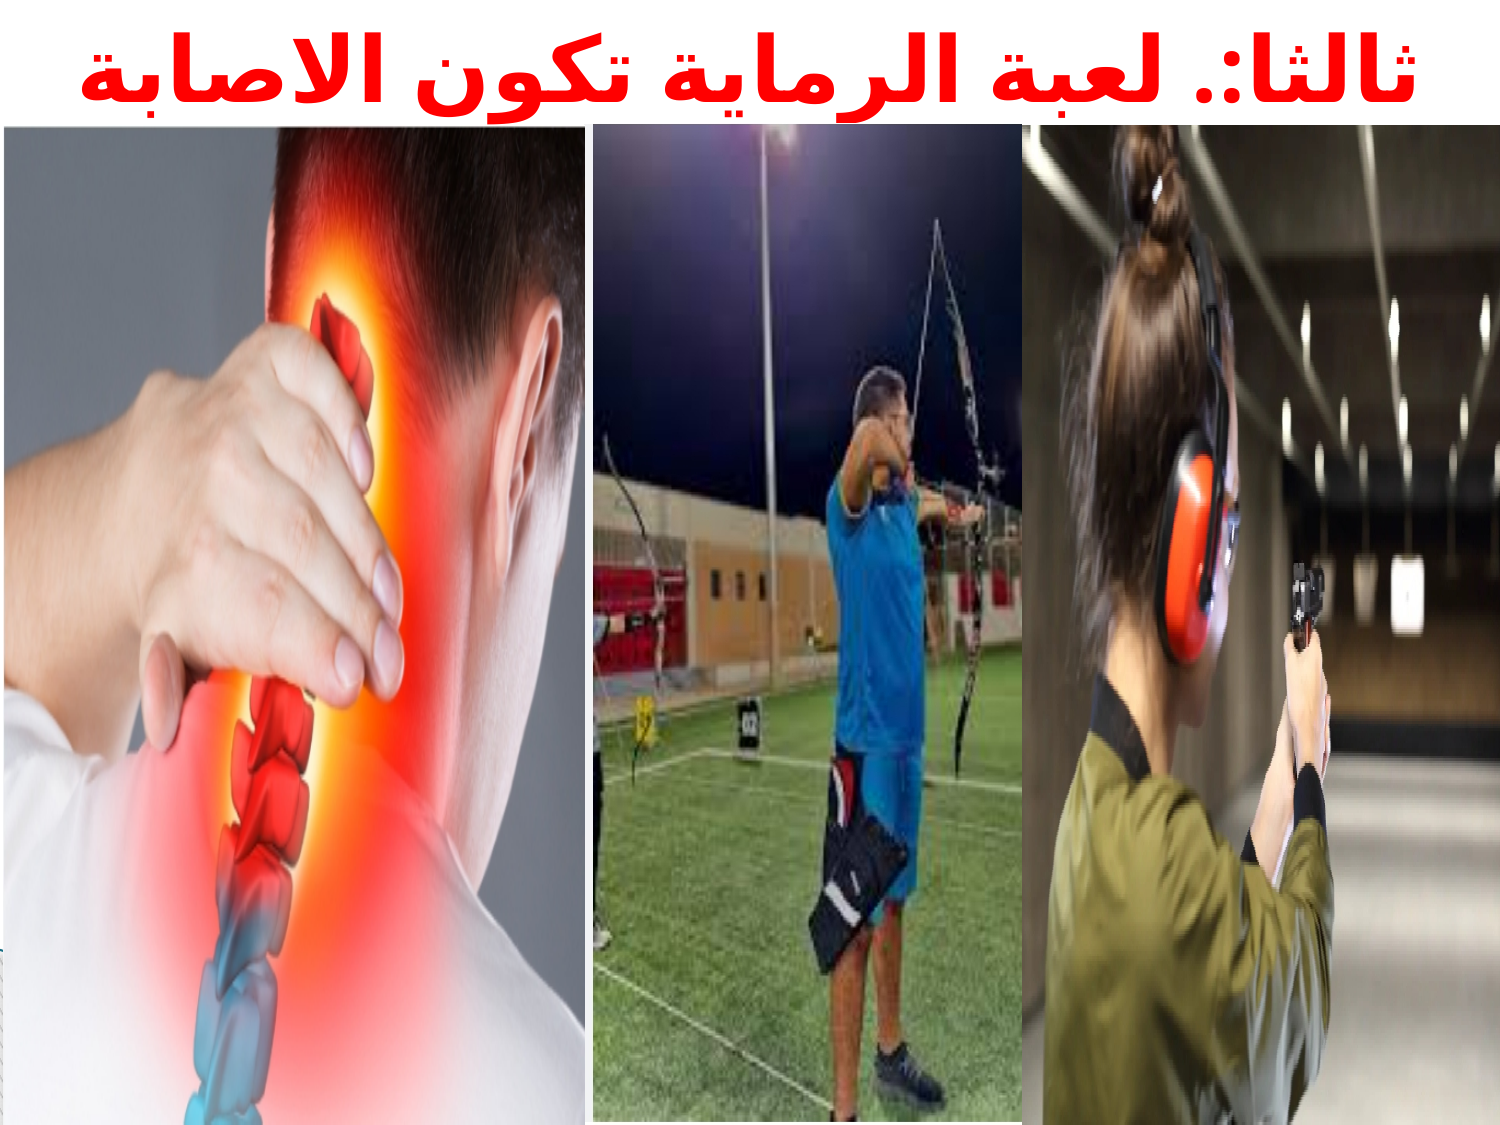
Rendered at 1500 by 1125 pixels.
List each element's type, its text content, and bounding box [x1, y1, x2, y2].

text_box ثالثا:. لعبة الرماية تكون الاصابة بالفقرات العنقية [0, 3, 1500, 127]
picture [2, 122, 1500, 1125]
